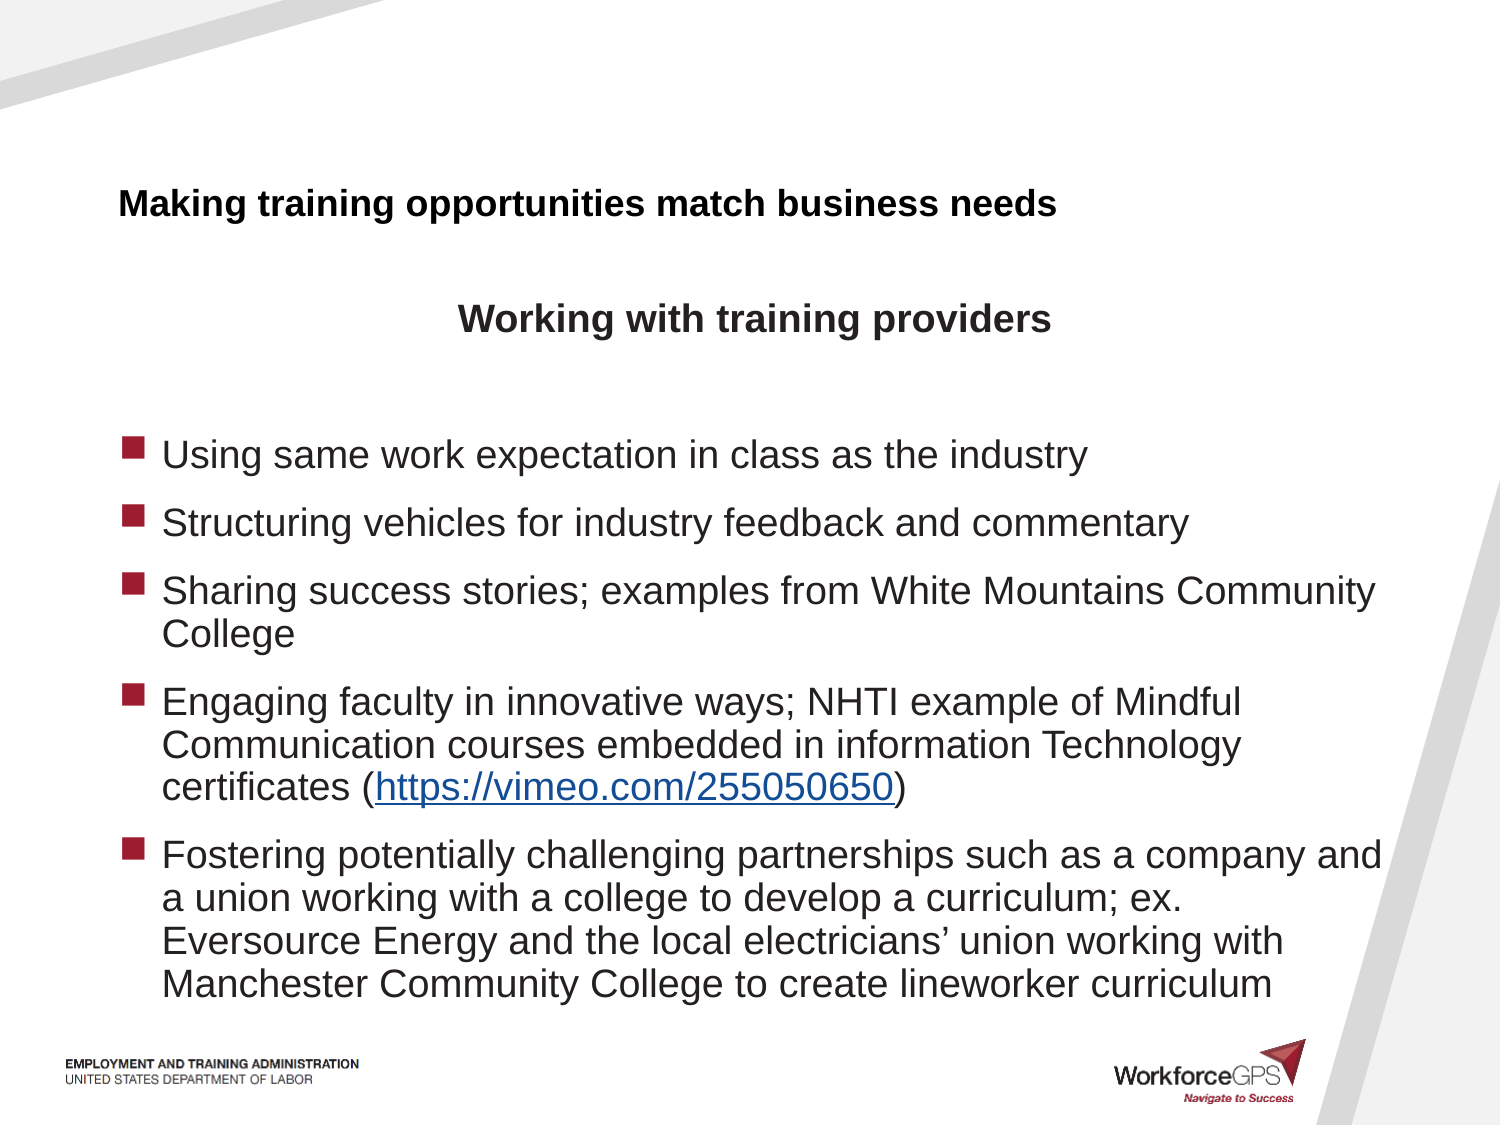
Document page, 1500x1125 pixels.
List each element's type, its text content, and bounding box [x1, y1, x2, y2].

title Making training opportunities match business needs [103, 59, 1409, 233]
list Working with training providers Using same work expectation in class as the industry Structuring vehicles for industry feedback and commentary Sharing success stories; examples from White Mountains Community College Engaging faculty in innovative ways; NHTI example of Mindful Communication courses embedded in information Technology certificates (https://vimeo.com/255050650) Fostering potentially challenging partnerships such as a company and a union working with a college to develop a curriculum; ex. Eversource Energy and the local electricians’ union working with Manchester Community College to create lineworker curriculum [103, 290, 1409, 1014]
picture [1112, 1038, 1308, 1105]
picture [59, 1053, 370, 1092]
